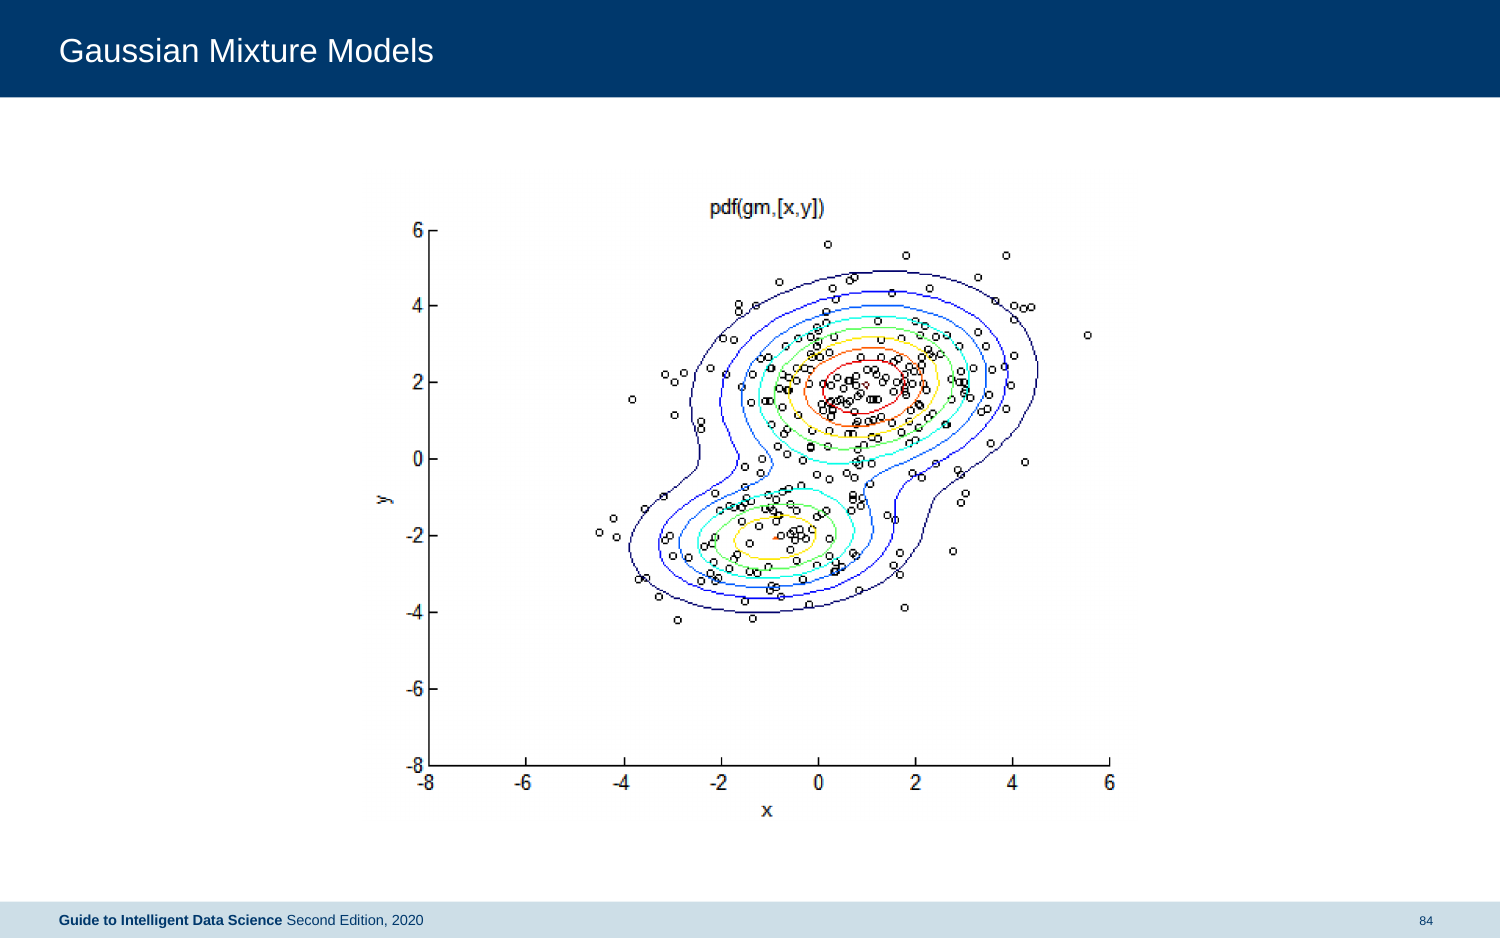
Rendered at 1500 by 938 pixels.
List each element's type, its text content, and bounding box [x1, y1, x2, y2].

title Gaussian Mixture Models [58, 28, 1442, 70]
slide_number 84 [1411, 900, 1442, 938]
picture [362, 168, 1138, 821]
